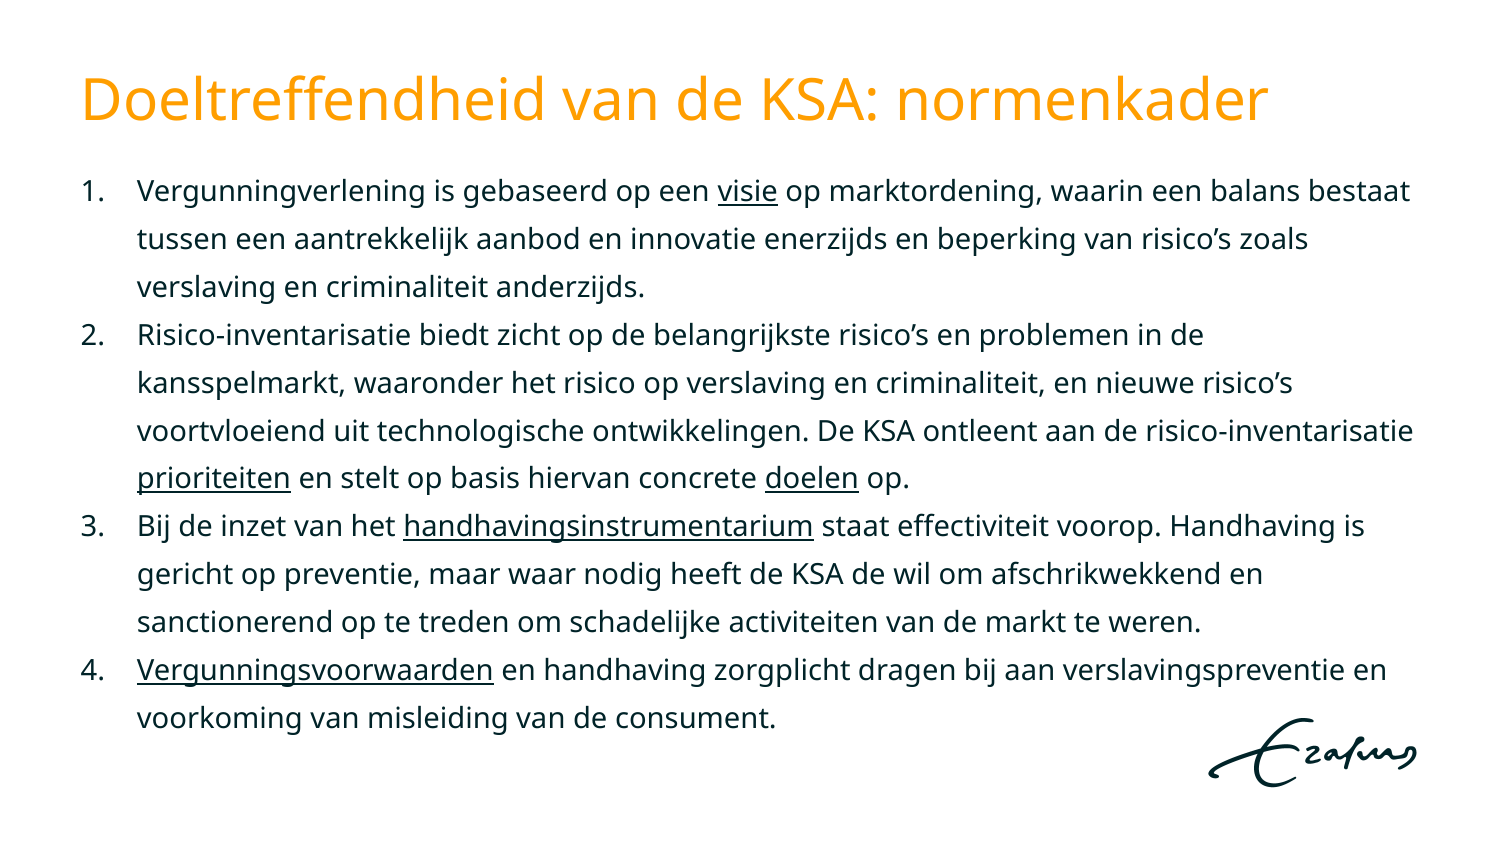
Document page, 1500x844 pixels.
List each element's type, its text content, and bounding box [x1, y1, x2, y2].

title Doeltreffendheid van de KSA: normenkader [80, 64, 1422, 159]
list Vergunningverlening is gebaseerd op een visie op marktordening, waarin een balans bestaat tussen een aantrekkelijk aanbod en innovatie enerzijds en beperking van risico’s zoals verslaving en criminaliteit anderzijds. Risico-inventarisatie biedt zicht op de belangrijkste risico’s en problemen in de kansspelmarkt, waaronder het risico op verslaving en criminaliteit, en nieuwe risico’s voortvloeiend uit technologische ontwikkelingen. De KSA ontleent aan de risico-inventarisatie prioriteiten en stelt op basis hiervan concrete doelen op. Bij de inzet van het handhavingsinstrumentarium staat effectiviteit voorop. Handhaving is gericht op preventie, maar waar nodig heeft de KSA de wil om afschrikwekkend en sanctionerend op te treden om schadelijke activiteiten van de markt te weren. Vergunningsvoorwaarden en handhaving zorgplicht dragen bij aan verslavingspreventie en voorkoming van misleiding van de consument. [80, 159, 1422, 750]
picture [1198, 705, 1434, 800]
